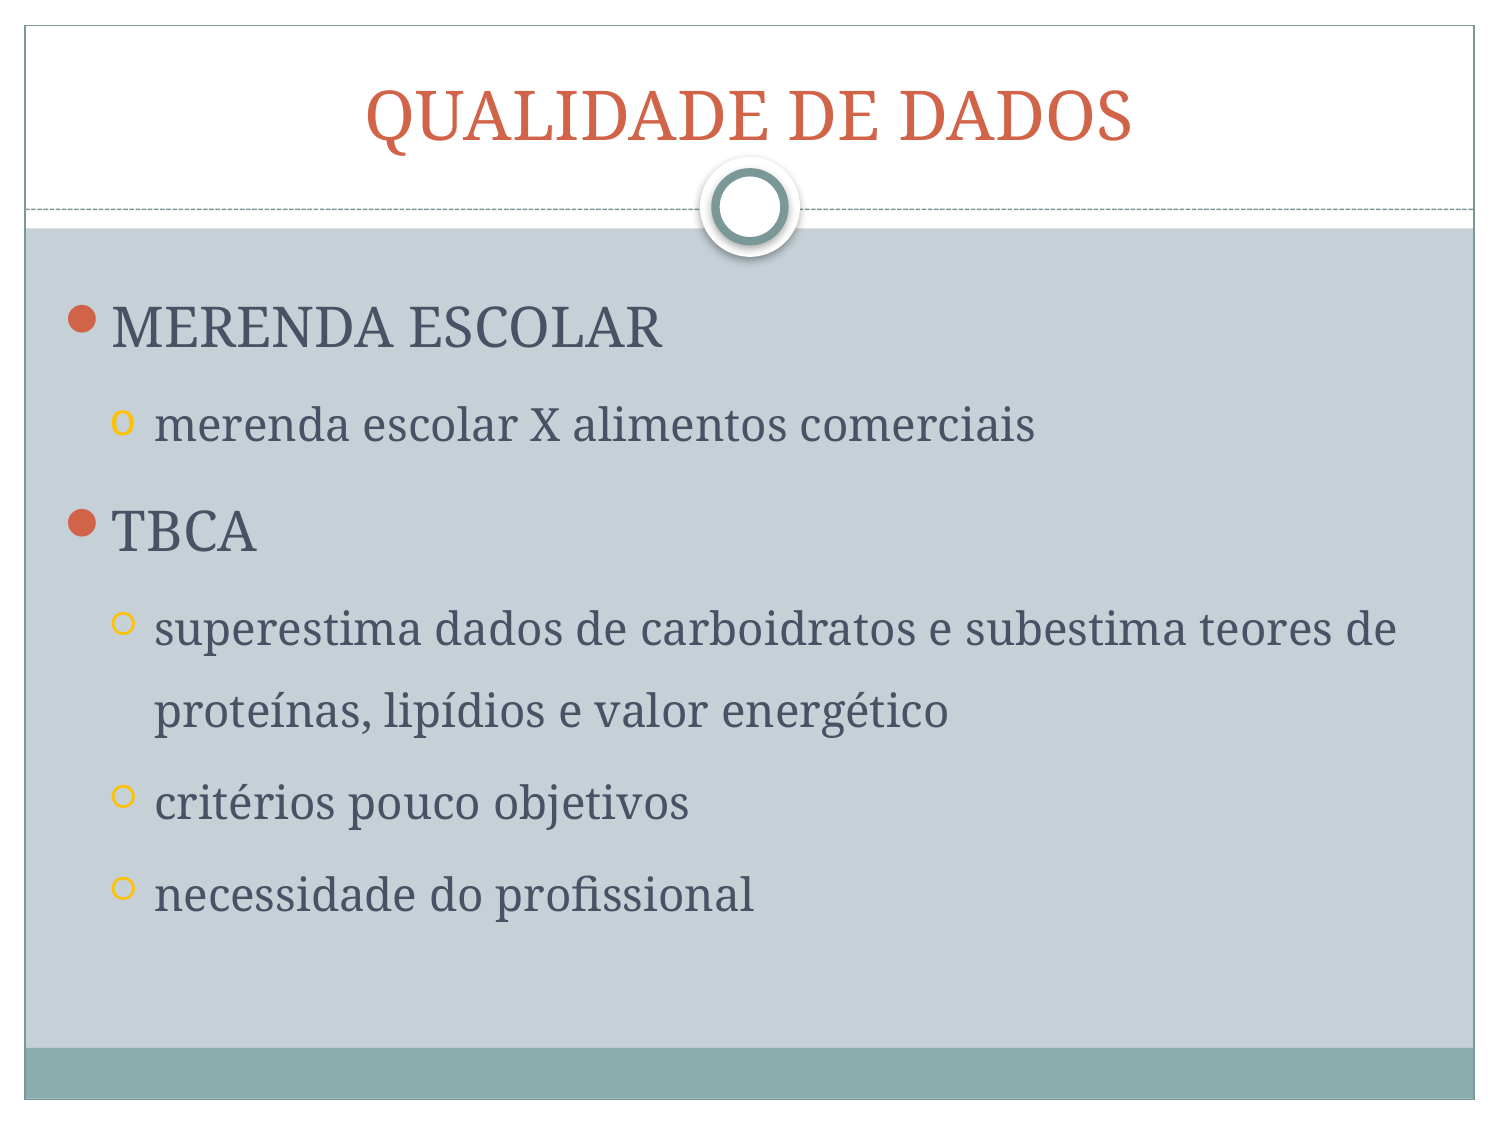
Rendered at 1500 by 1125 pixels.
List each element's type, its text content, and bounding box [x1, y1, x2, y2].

title QUALIDADE DE DADOS [49, 37, 1450, 162]
list MERENDA ESCOLAR merenda escolar X alimentos comerciais TBCA superestima dados de carboidratos e subestima teores de proteínas, lipídios e valor energético critérios pouco objetivos necessidade do profissional [49, 250, 1445, 1001]
